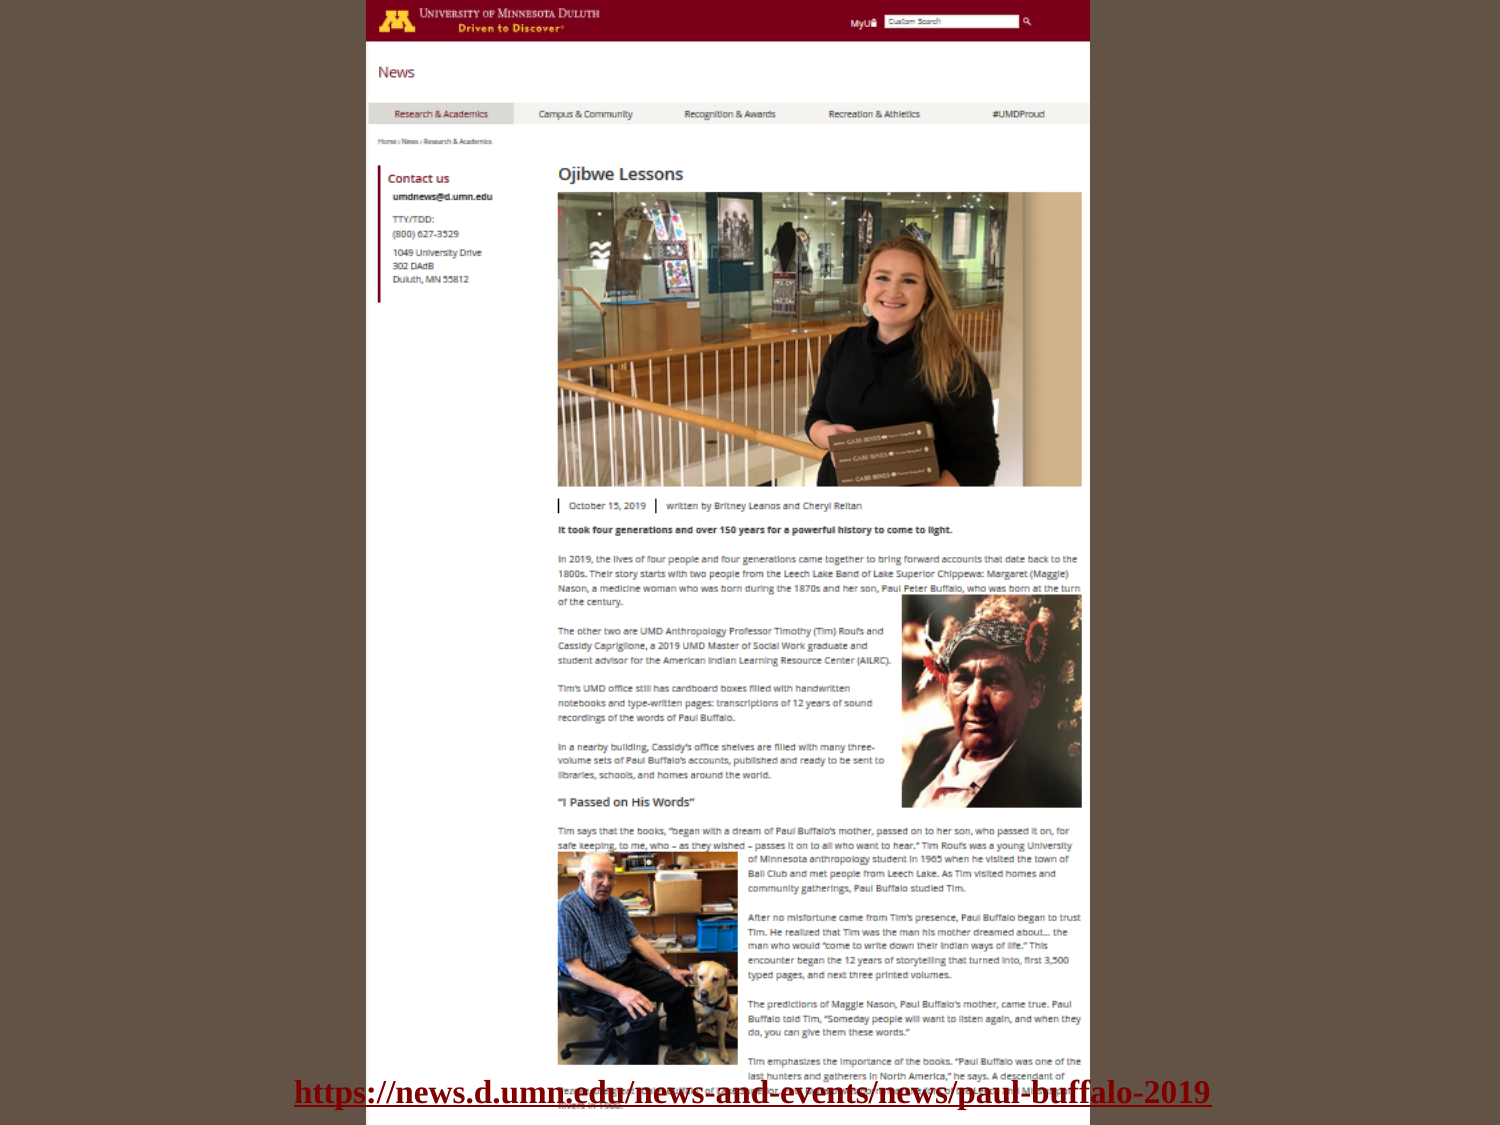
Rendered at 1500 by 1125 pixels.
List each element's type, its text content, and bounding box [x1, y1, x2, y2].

text_box https://news.d.umn.edu/news-and-events/news/paul-buffalo-2019 [1094, 1062, 1285, 1118]
picture [366, 0, 1090, 1125]
text_box https://news.d.umn.edu/news-and-events/news/paul-buffalo-2019 [221, 1062, 360, 1118]
